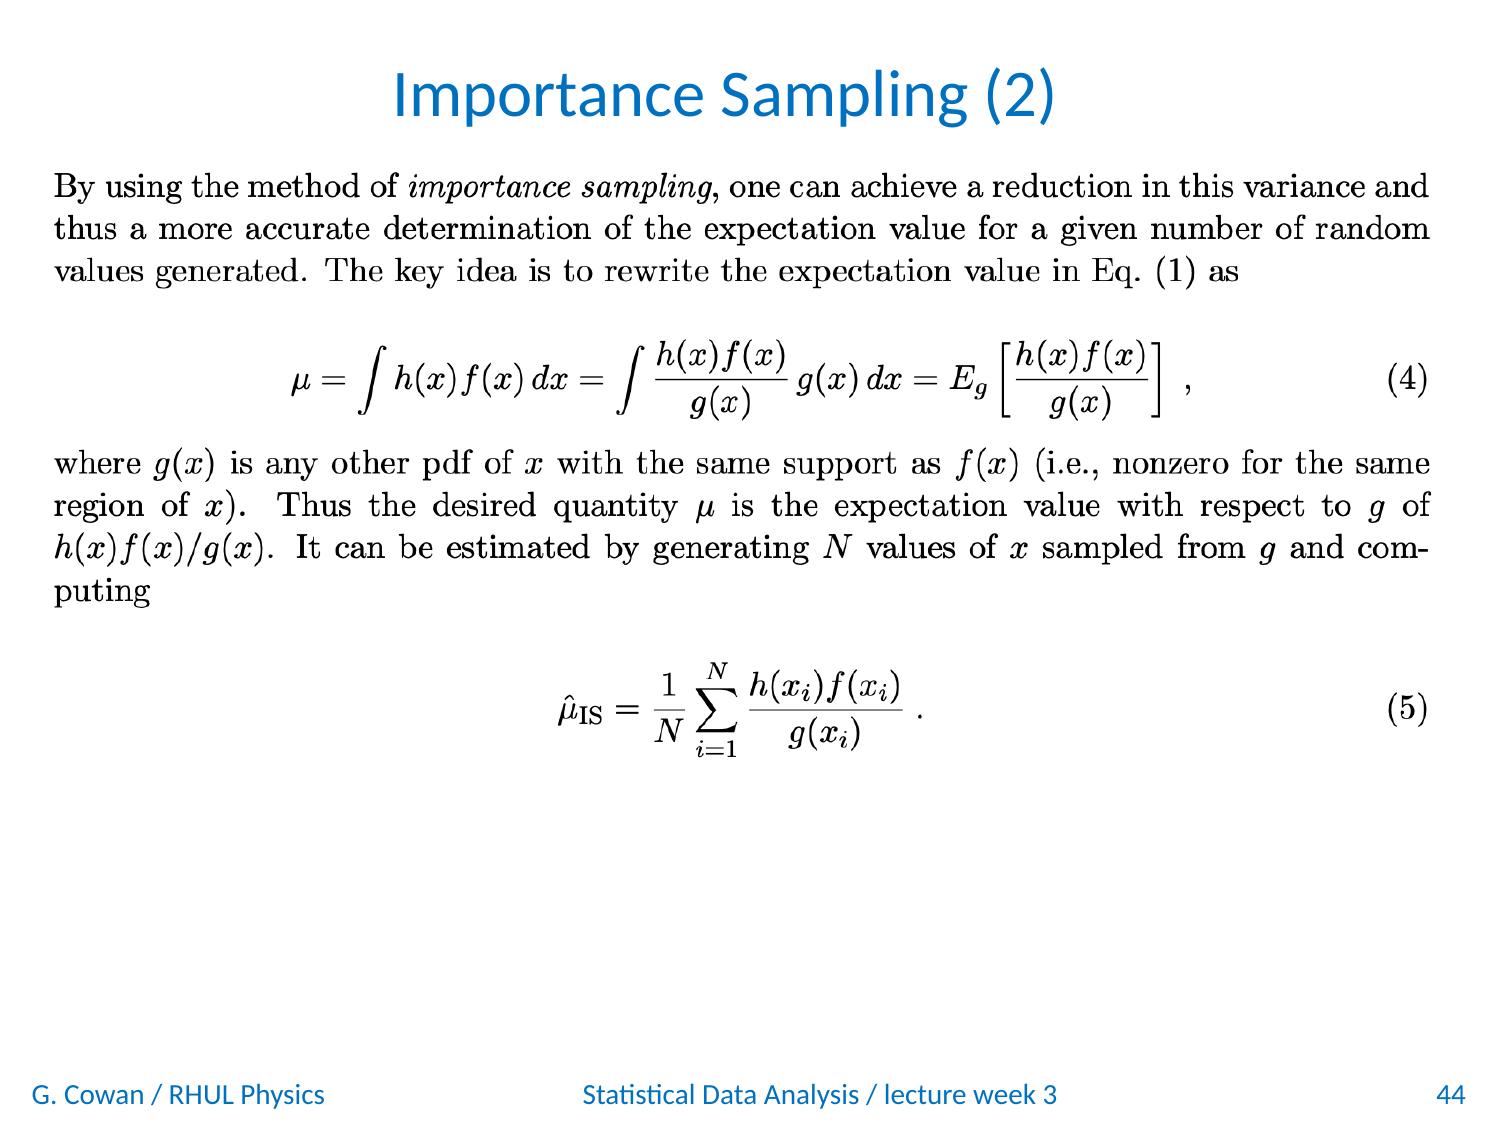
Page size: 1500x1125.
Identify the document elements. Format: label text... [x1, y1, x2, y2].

title Importance Sampling (2) [225, 42, 1226, 126]
slide_number G. Cowan / RHUL Physics [16, 1062, 311, 1123]
footer Statistical Data Analysis / lecture week 3 [311, 1062, 1130, 1123]
picture [32, 155, 1468, 770]
slide_number 44 [1130, 1062, 1481, 1123]
